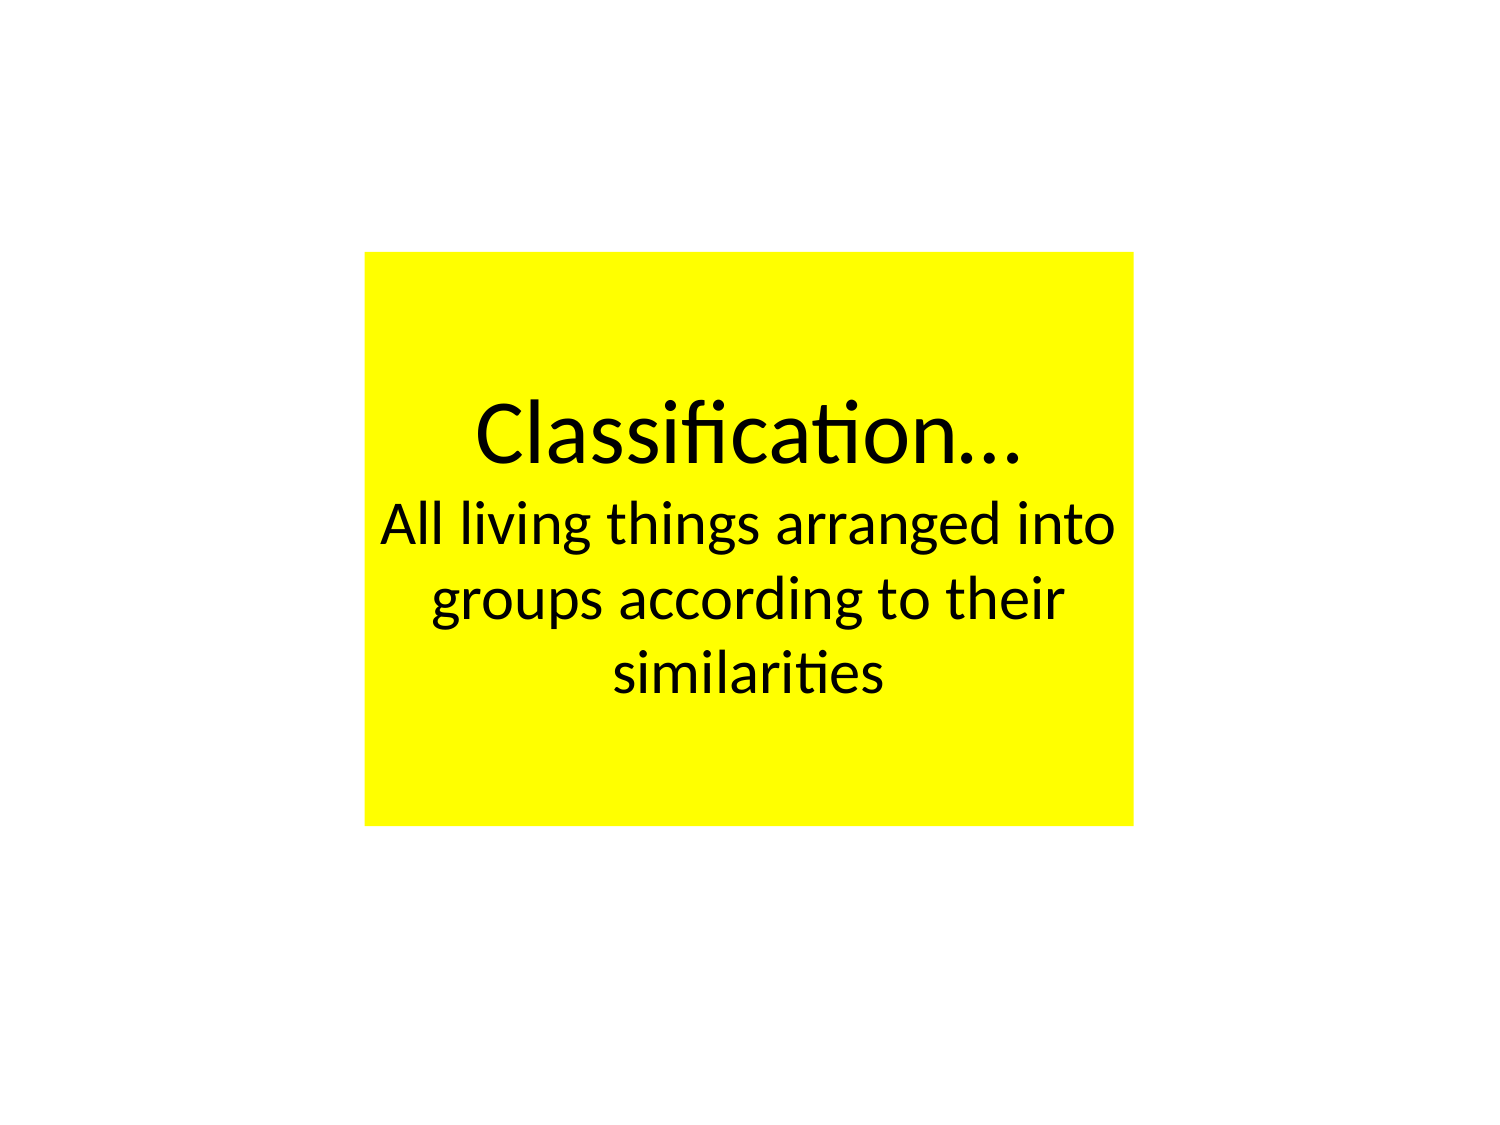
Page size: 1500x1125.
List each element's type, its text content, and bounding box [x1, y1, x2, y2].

text_box Classification… All living things arranged into groups according to their similarities [364, 251, 1134, 827]
